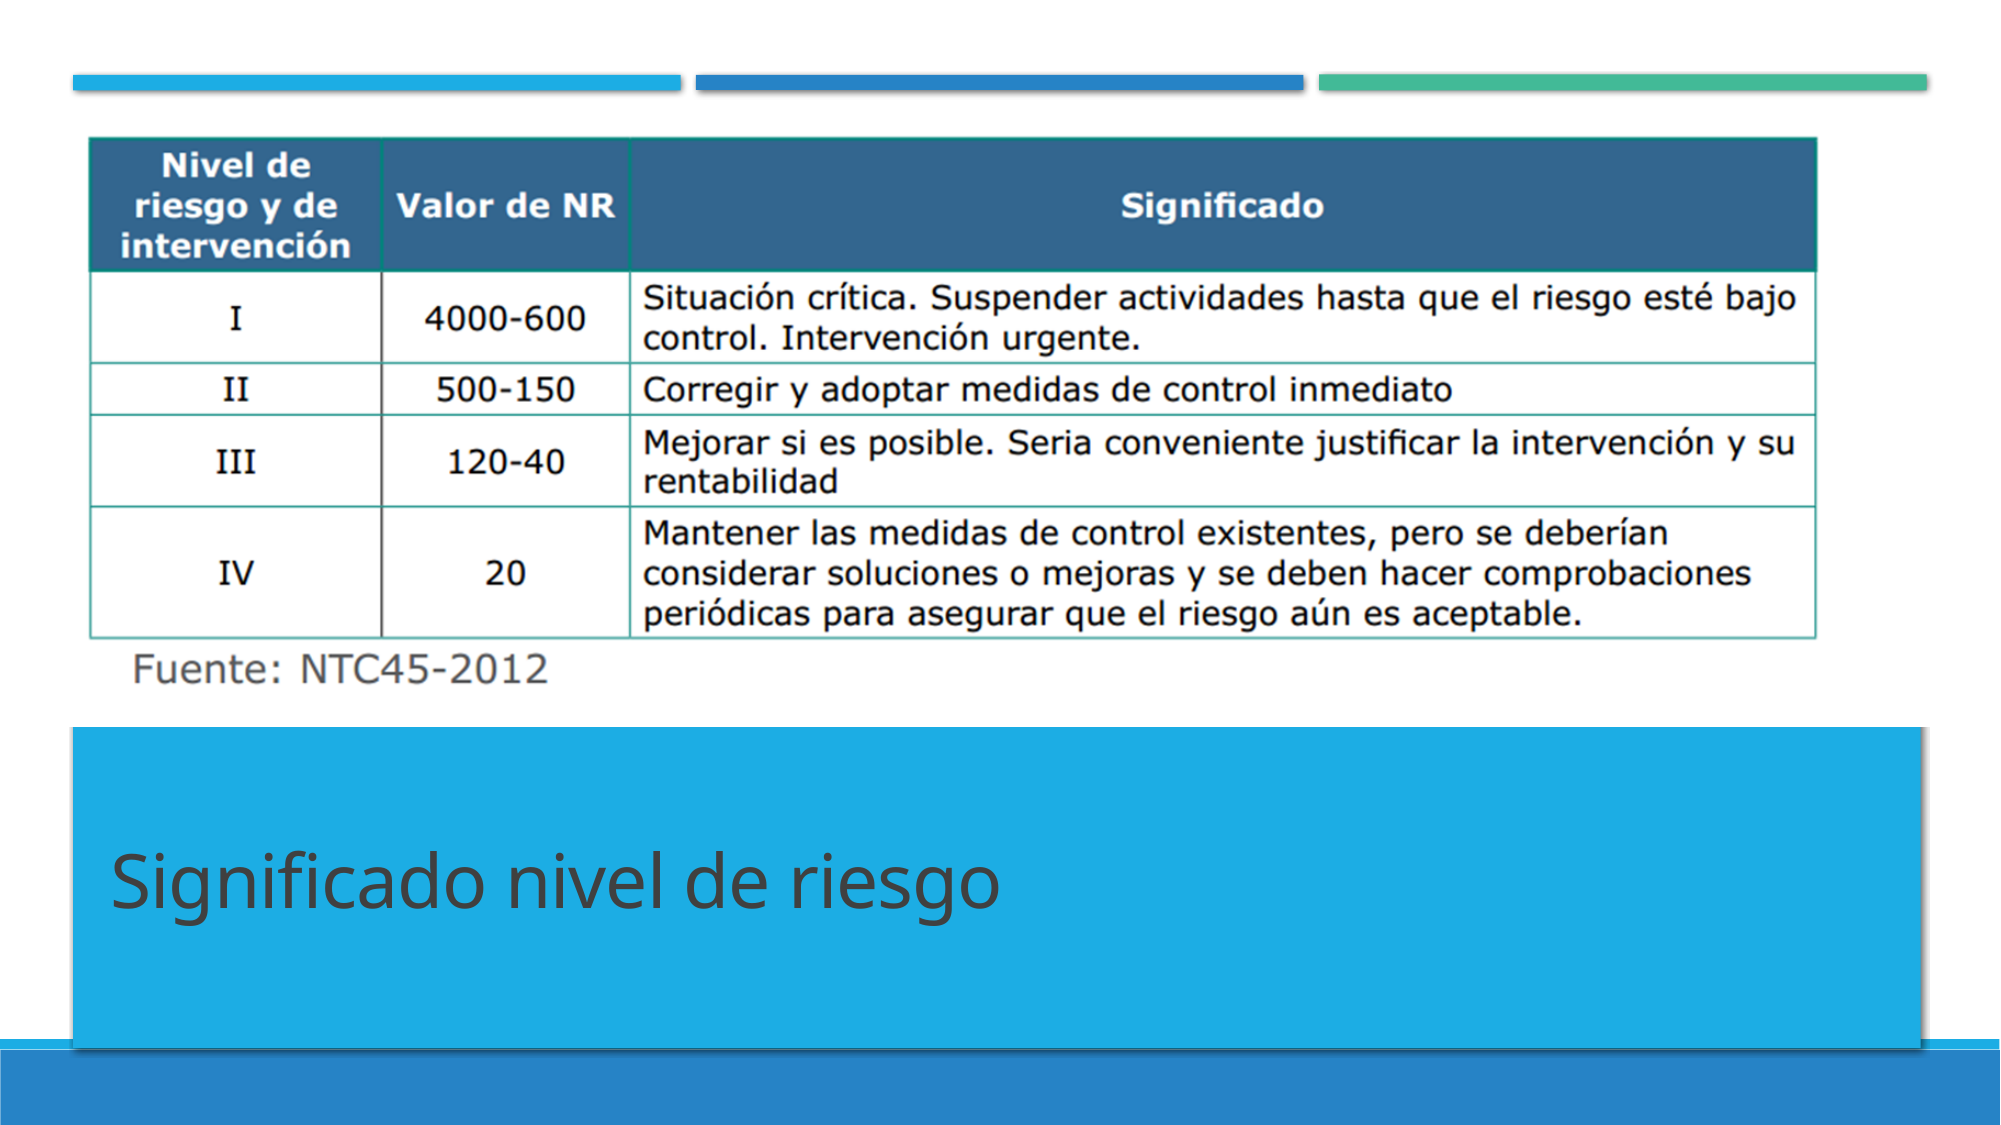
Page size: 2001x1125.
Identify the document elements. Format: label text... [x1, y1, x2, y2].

text_box [72, 74, 682, 92]
text_box [72, 728, 1922, 1049]
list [75, 118, 1836, 705]
text_box [1318, 73, 1928, 92]
text_box [0, 117, 2000, 728]
text_box [695, 74, 1304, 91]
title Significado nivel de riesgo [95, 756, 1899, 932]
